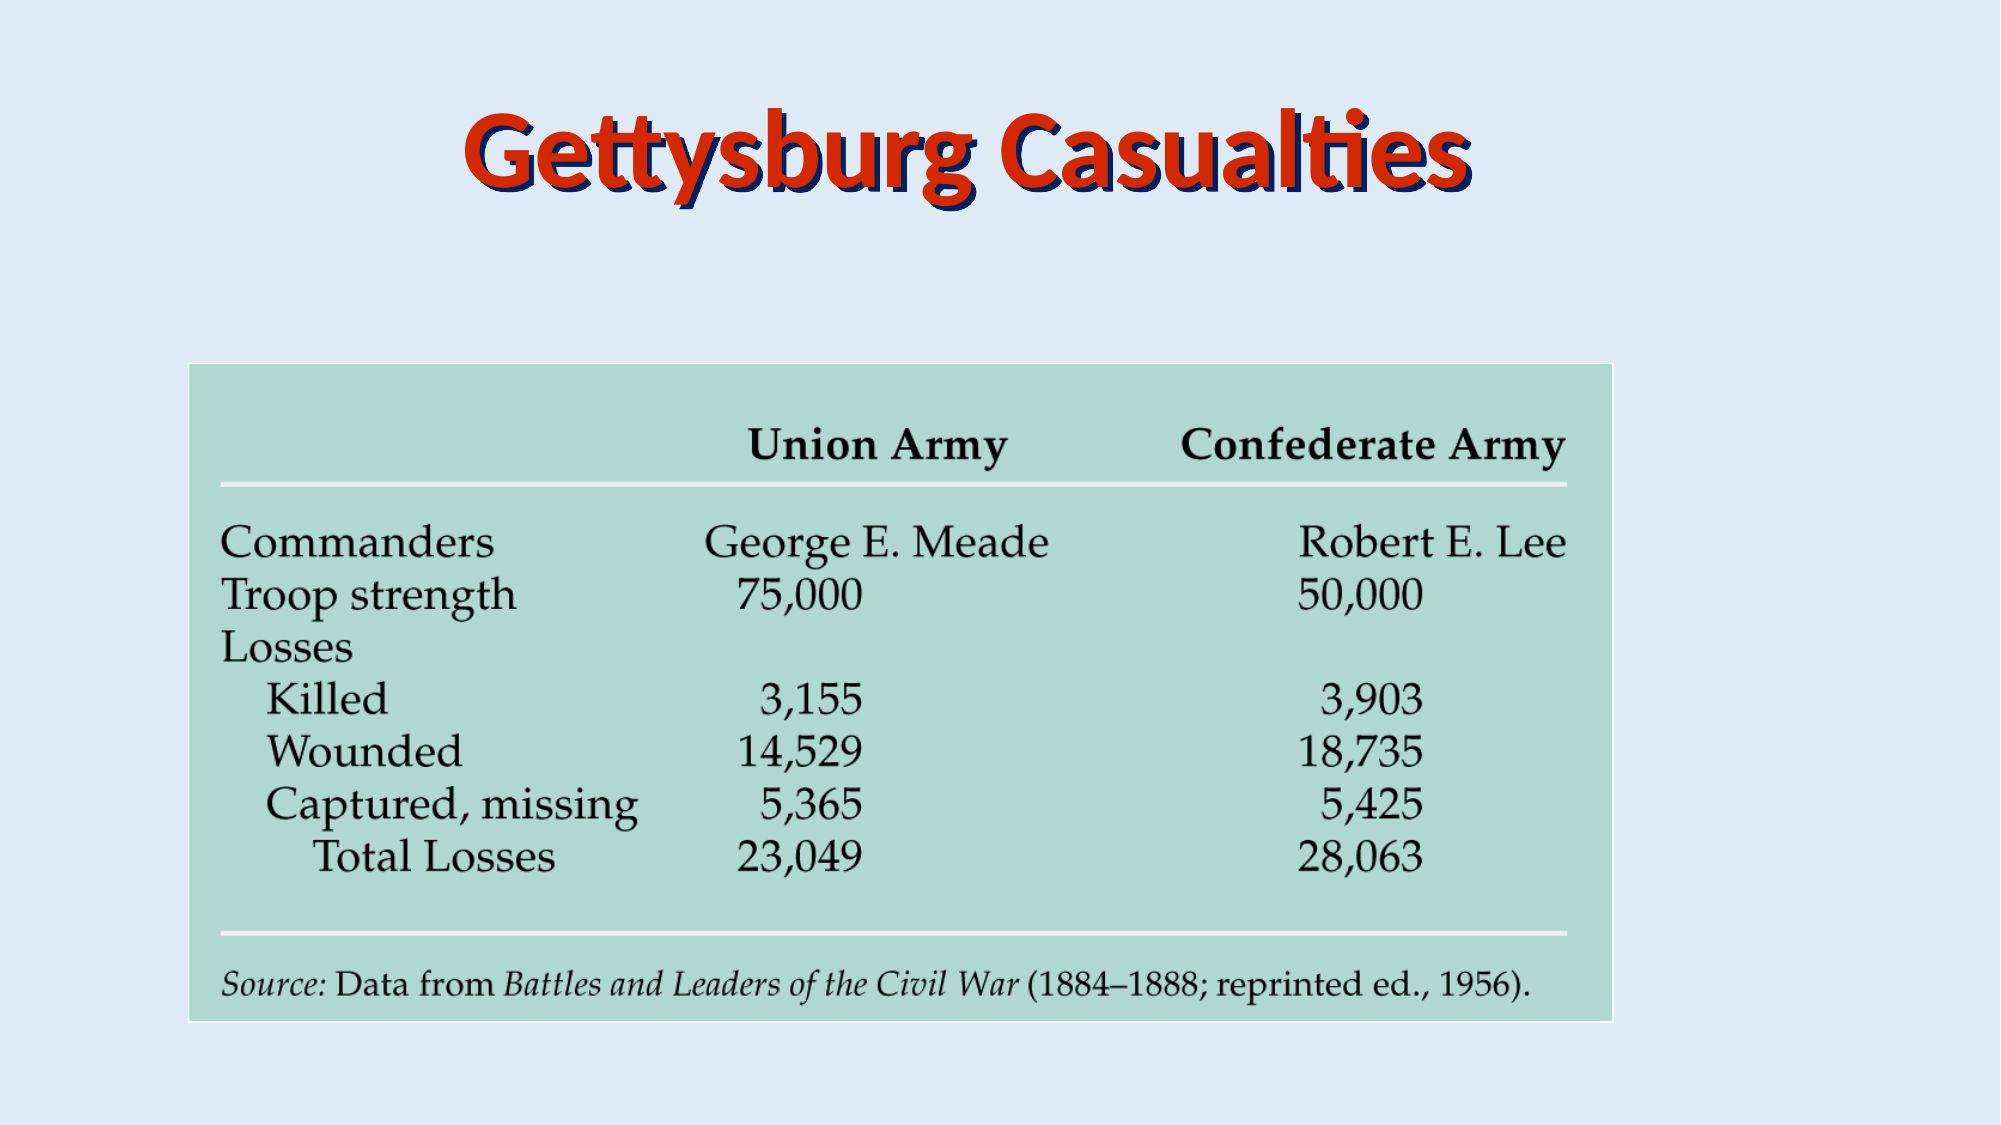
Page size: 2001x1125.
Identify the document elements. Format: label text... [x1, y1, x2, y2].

text_box Gettysburg Casualties [279, 67, 1655, 218]
picture [189, 364, 1613, 1022]
